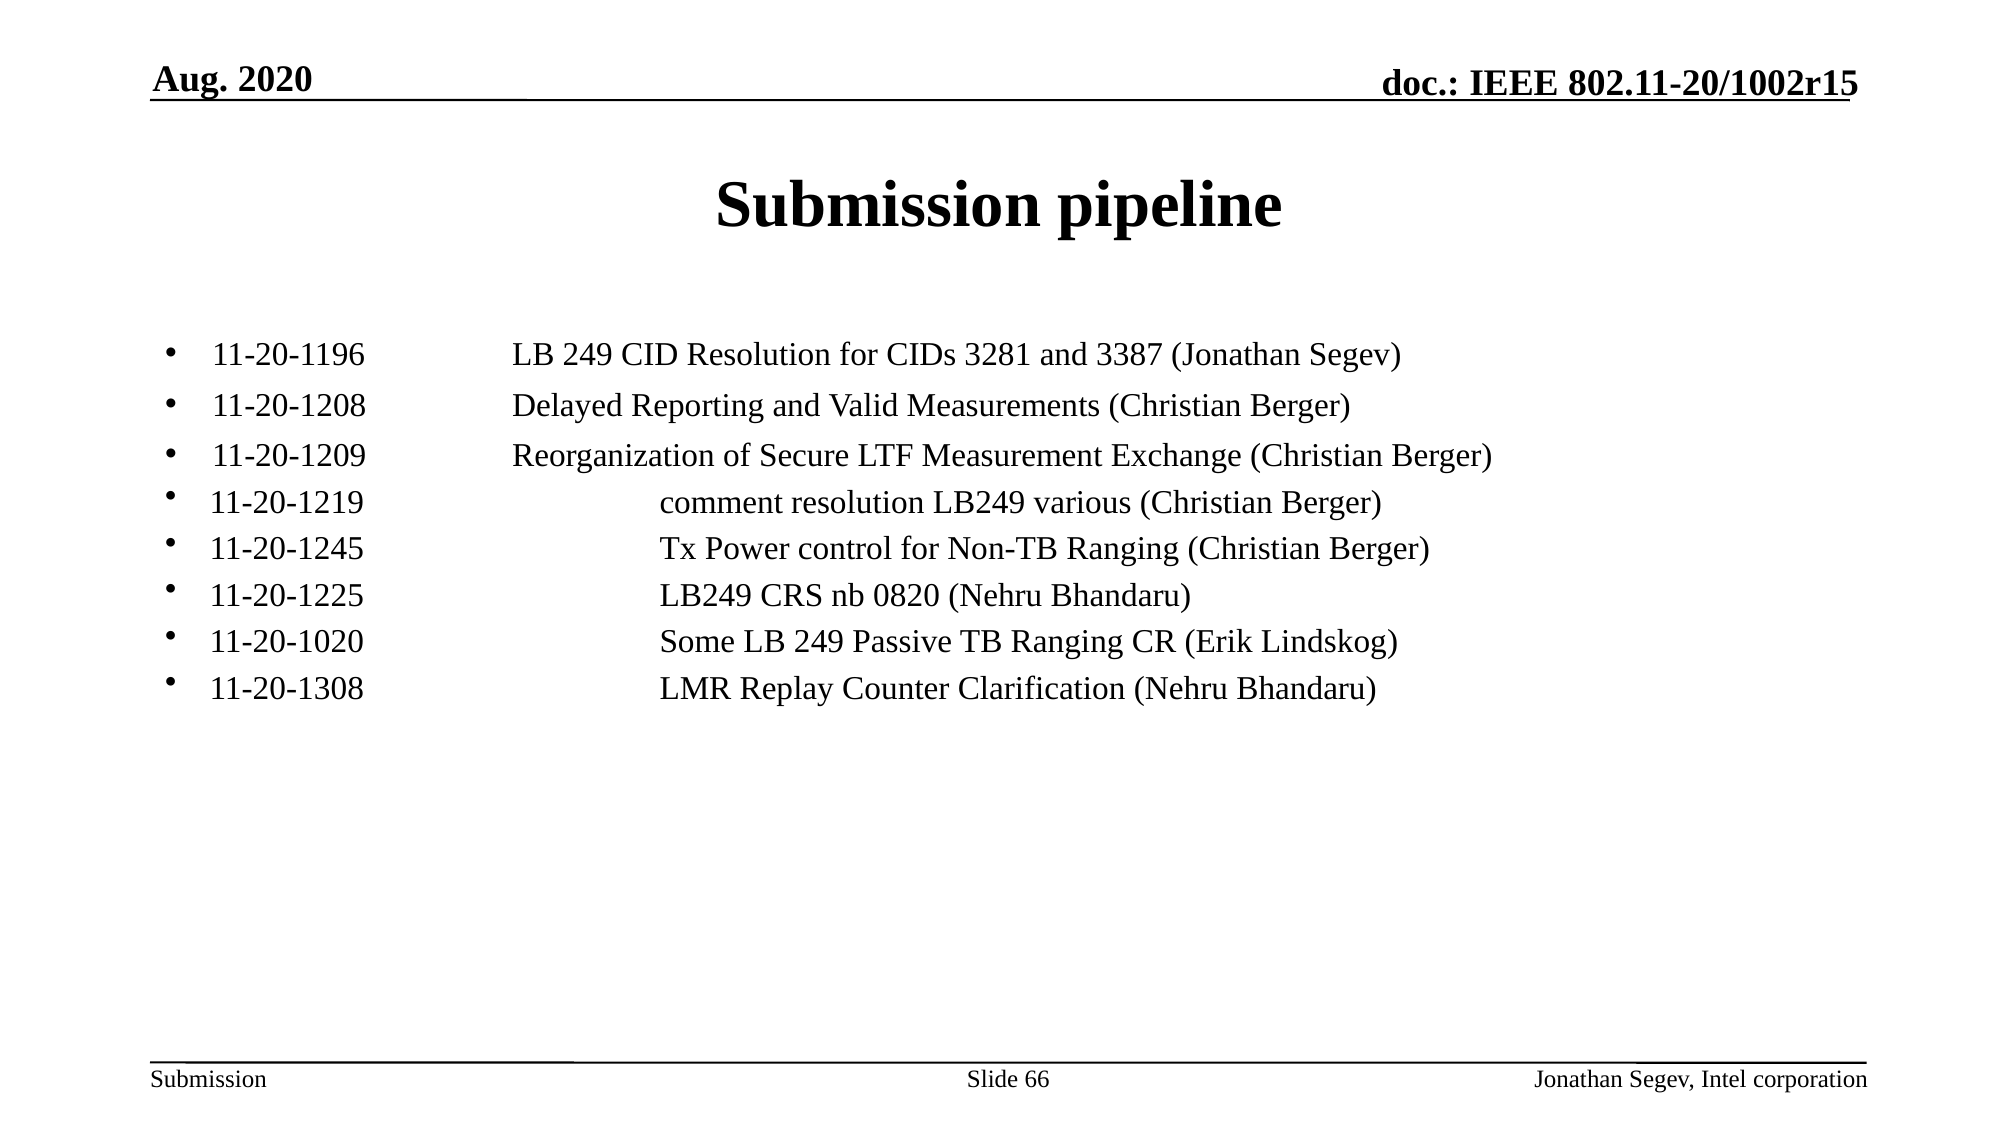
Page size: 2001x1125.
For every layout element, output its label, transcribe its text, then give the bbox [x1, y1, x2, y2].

footer Jonathan Segev, Intel corporation [1171, 1061, 1869, 1093]
slide_number Slide 66 [950, 1061, 1067, 1123]
title Submission pipeline [149, 112, 1850, 288]
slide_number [152, 54, 563, 100]
list 11-20-1196 LB 249 CID Resolution for CIDs 3281 and 3387 (Jonathan Segev) 11-20-1208 Delayed Reporting and Valid Measurements (Christian Berger) 11-20-1209 Reorganization of Secure LTF Measurement Exchange (Christian Berger) 11-20-1219 comment resolution LB249 various (Christian Berger) 11-20-1245 Tx Power control for Non-TB Ranging (Christian Berger) 11-20-1225 LB249 CRS nb 0820 (Nehru Bhandaru) 11-20-1020 Some LB 249 Passive TB Ranging CR (Erik Lindskog) 11-20-1308 LMR Replay Counter Clarification (Nehru Bhandaru) [149, 324, 1850, 1000]
